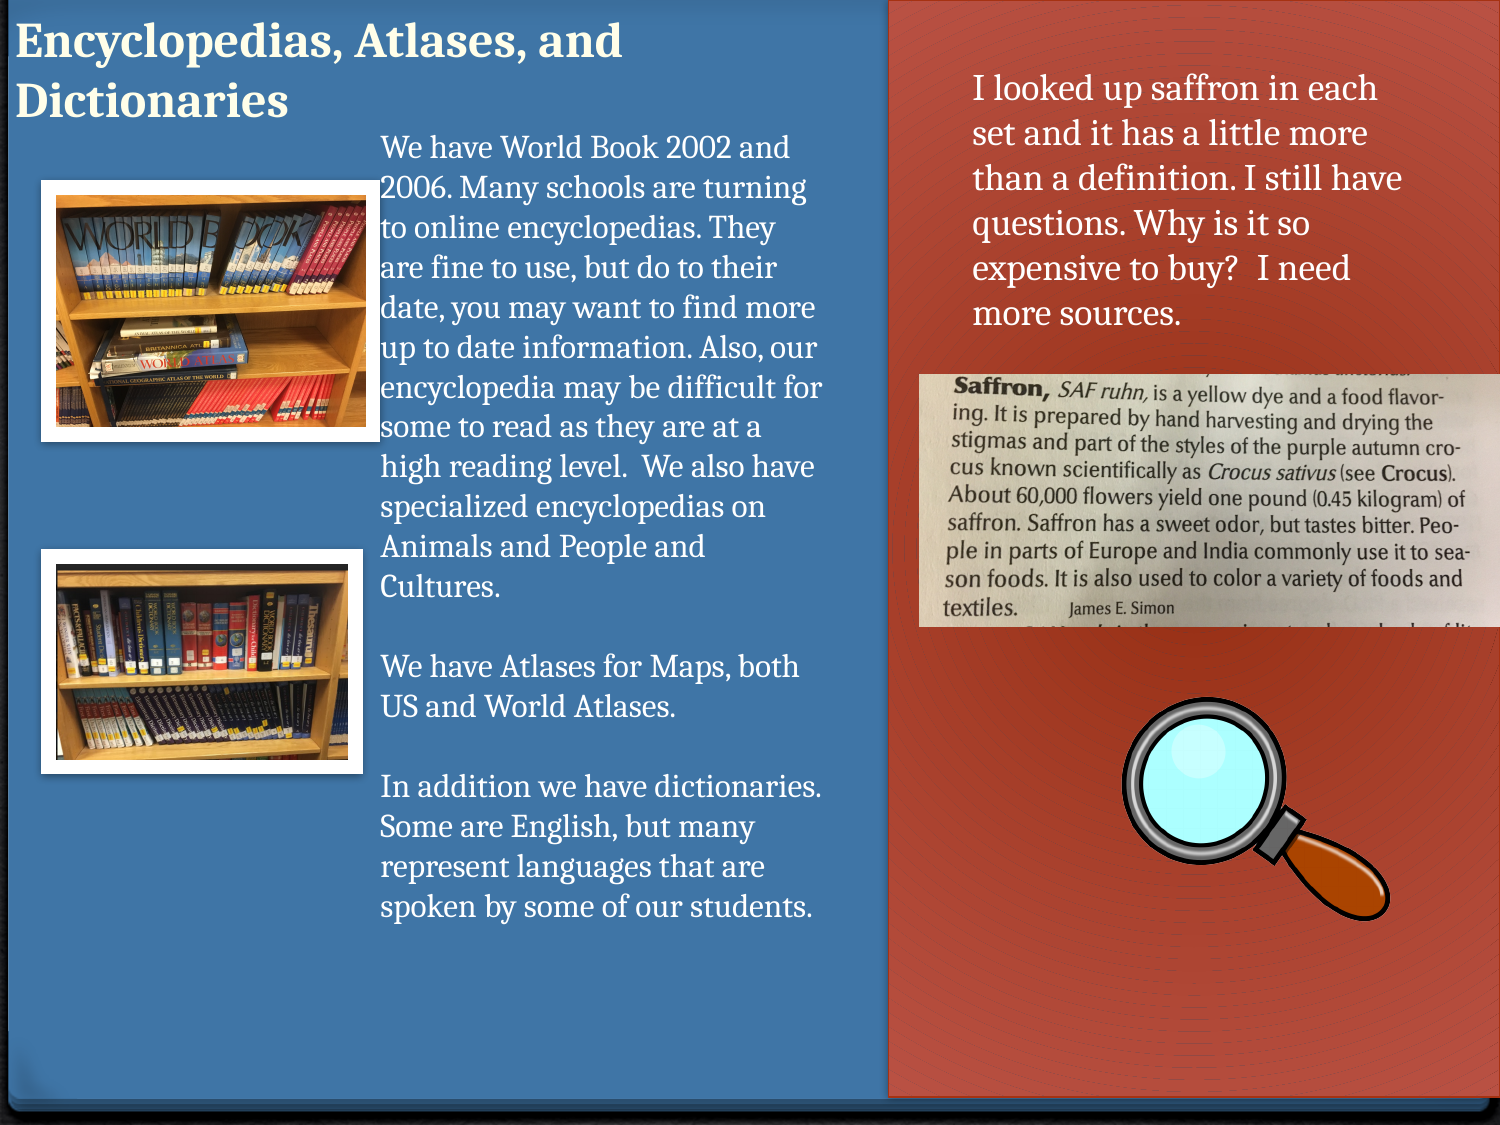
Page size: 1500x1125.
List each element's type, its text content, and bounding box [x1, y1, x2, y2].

picture [1096, 692, 1408, 927]
text_box [888, 0, 1500, 1098]
picture [919, 373, 1500, 628]
text_box Encyclopedias, Atlases, and Dictionaries [0, 0, 889, 135]
text_box We have World Book 2002 and 2006. Many schools are turning to online encyclopedias. They are fine to use, but do to their date, you may want to find more up to date information. Also, our encyclopedia may be difficult for some to read as they are at a high reading level. We also have specialized encyclopedias on Animals and People and Cultures. We have Atlases for Maps, both US and World Atlases. In addition we have dictionaries. Some are English, but many represent languages that are spoken by some of our students. [365, 117, 840, 931]
text_box I looked up saffron in each set and it has a little more than a definition. I still have questions. Why is it so expensive to buy? I need more sources. [957, 56, 1434, 341]
picture [55, 194, 366, 428]
picture [0, 135, 1500, 1125]
